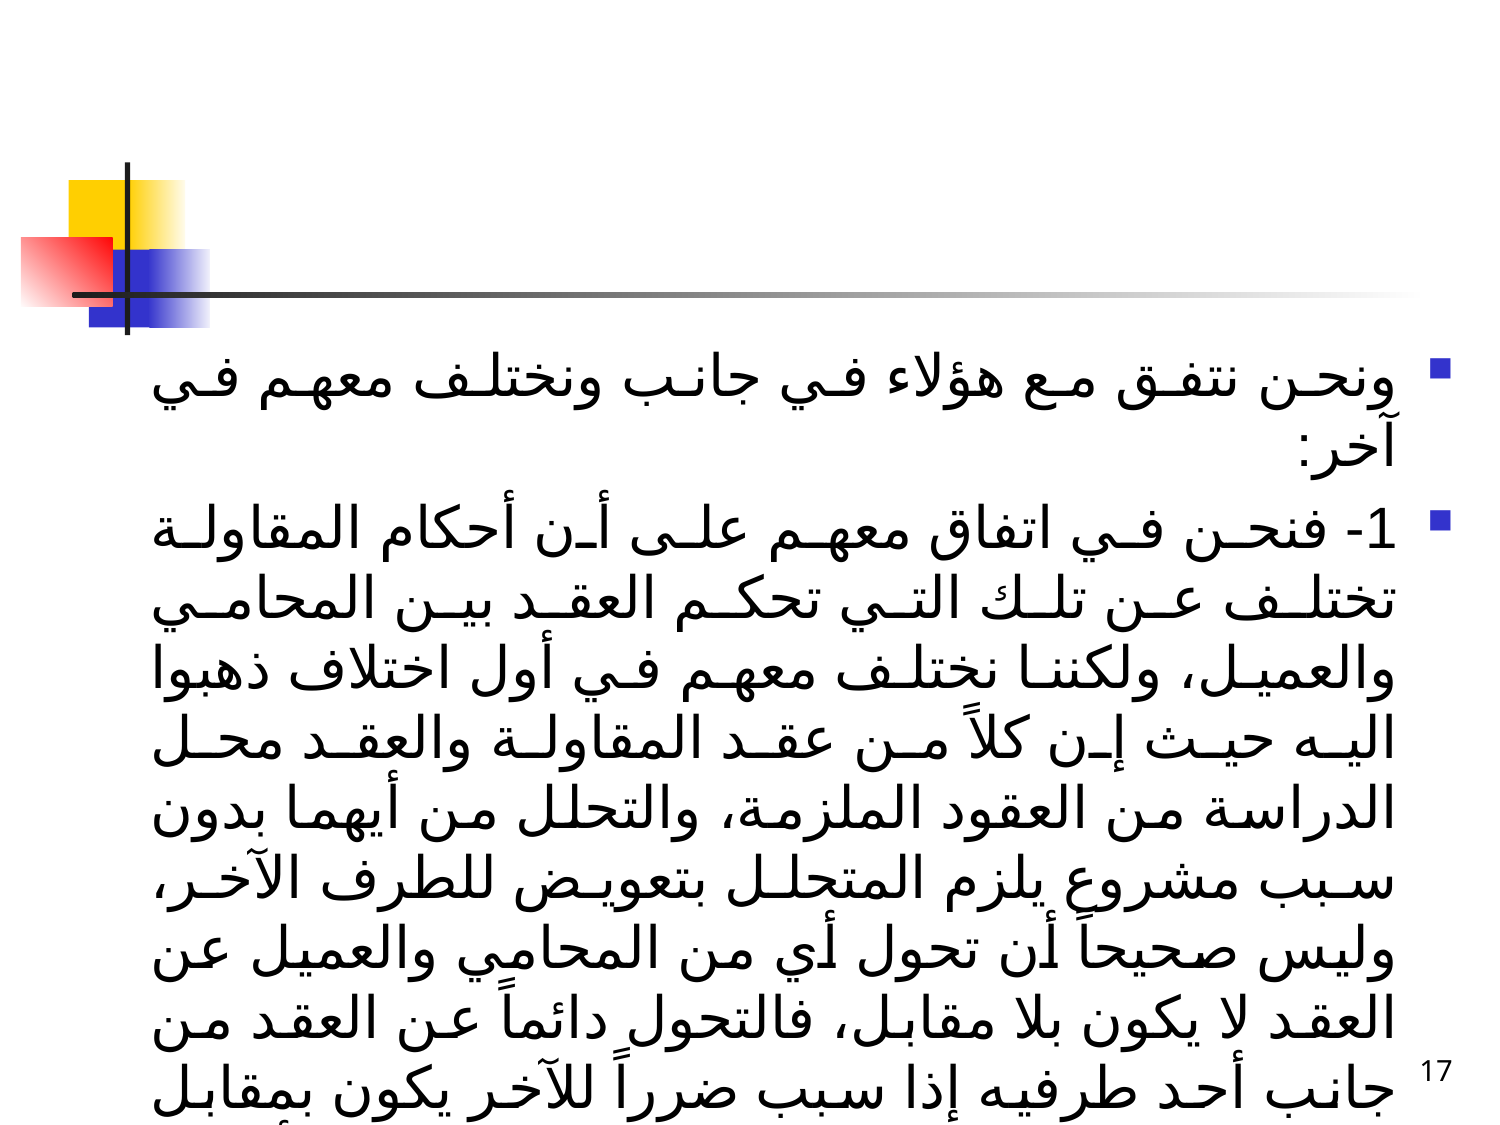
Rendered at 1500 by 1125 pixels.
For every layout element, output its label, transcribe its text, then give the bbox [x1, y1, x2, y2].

list ونحن نتفق مع هؤلاء في جانب ونختلف معهم في آخر: 1- فنحن في اتفاق معهم على أن أحكام المقاولة تختلف عن تلك التي تحكم العقد بين المحامي والعميل، ولكننا نختلف معهم في أول اختلاف ذهبوا اليه حيث إن كلاً من عقد المقاولة والعقد محل الدراسة من العقود الملزمة، والتحلل من أيهما بدون سبب مشروع يلزم المتحلل بتعويض للطرف الآخر، وليس صحيحاً أن تحول أي من المحامي والعميل عن العقد لا يكون بلا مقابل، فالتحول دائماً عن العقد من جانب أحد طرفيه إذا سبب ضرراً للآخر يكون بمقابل يتمثل في تعويض الطرف الآخر لما لحقه من أضرار نتيجة هذا التحلل غير المسبب. [135, 331, 1469, 1059]
slide_number 17 [1155, 1024, 1468, 1100]
